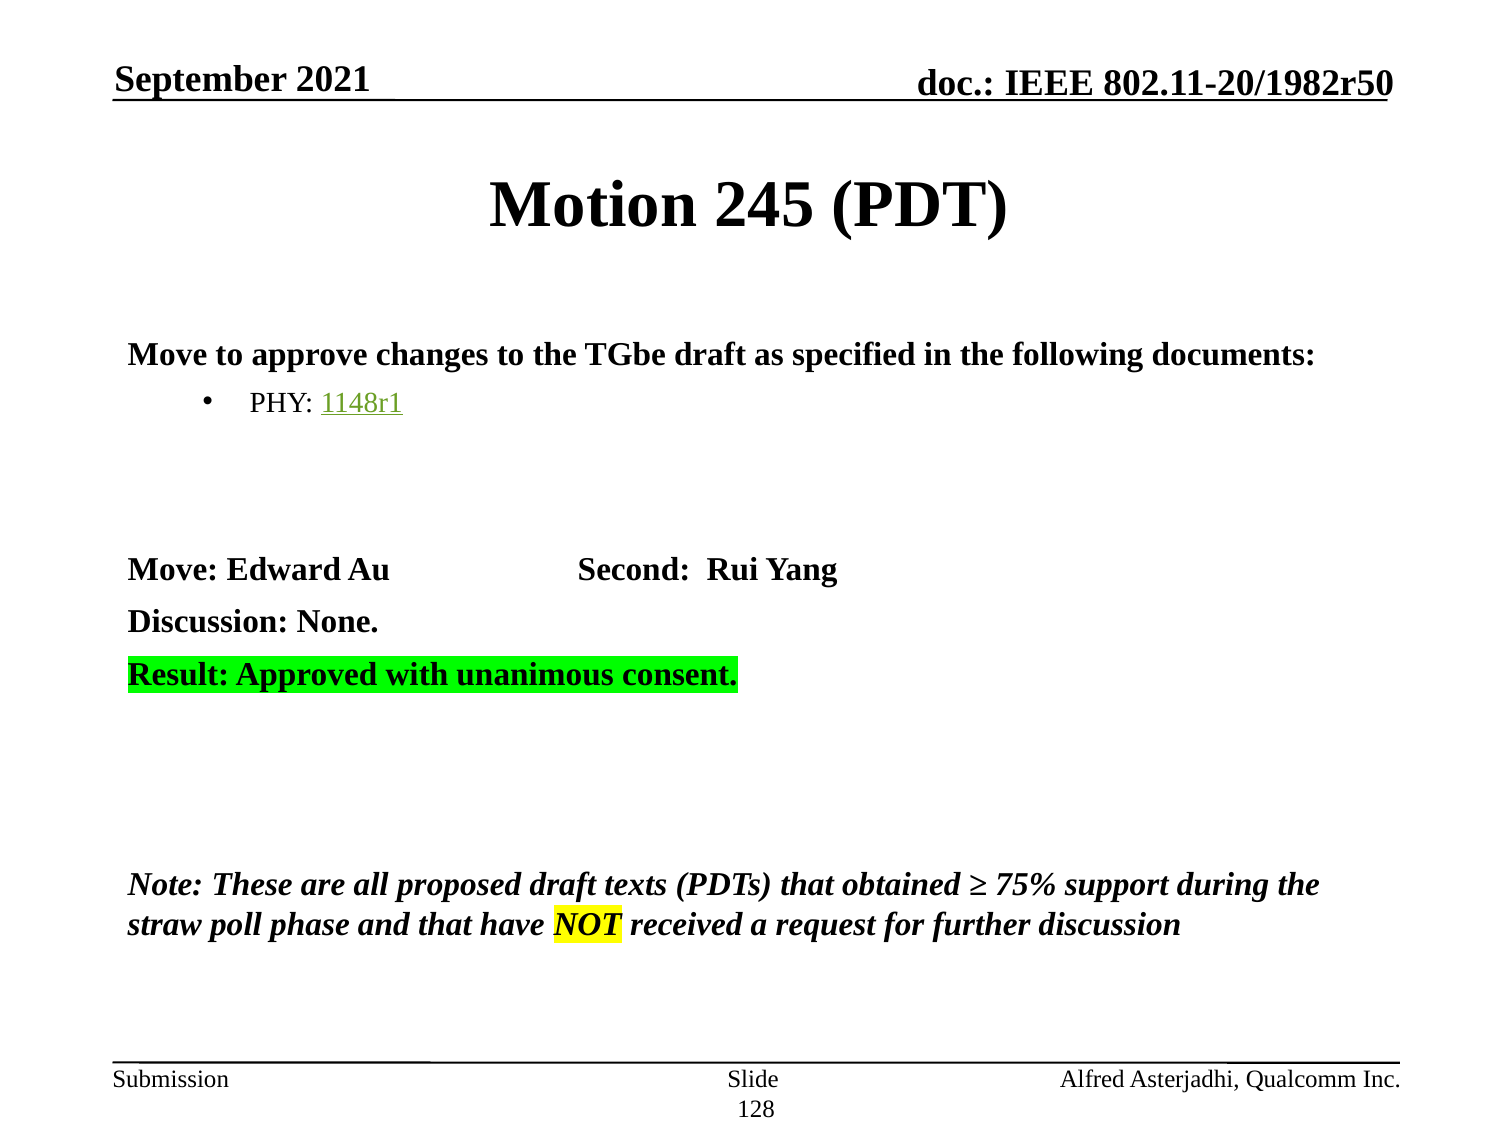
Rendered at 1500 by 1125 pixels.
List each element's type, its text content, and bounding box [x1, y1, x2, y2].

list Move to approve changes to the TGbe draft as specified in the following documents: PHY: 1148r1 Move: Edward Au Second: Rui Yang Discussion: None. Result: Approved with unanimous consent. Note: These are all proposed draft texts (PDTs) that obtained ≥ 75% support during the straw poll phase and that have NOT received a request for further discussion [112, 324, 1388, 1063]
slide_number Slide 128 [712, 1061, 800, 1123]
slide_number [114, 54, 423, 100]
footer Alfred Asterjadhi, Qualcomm Inc. [878, 1061, 1402, 1093]
title Motion 245 (PDT) [112, 112, 1388, 288]
